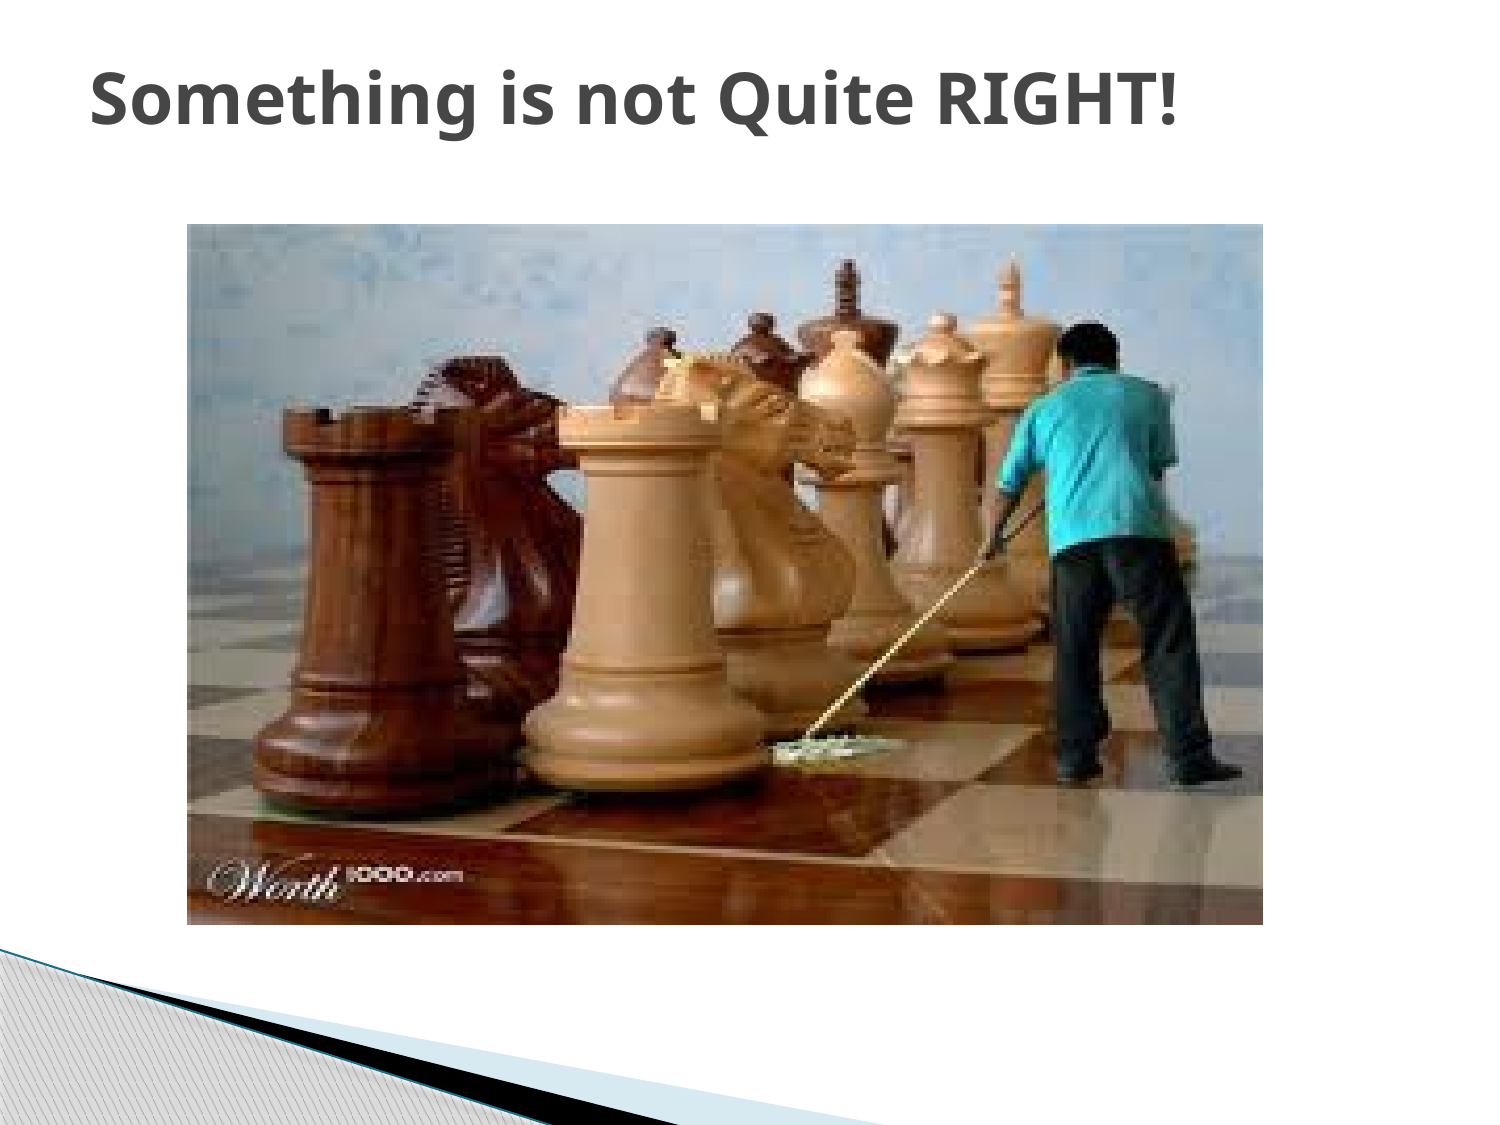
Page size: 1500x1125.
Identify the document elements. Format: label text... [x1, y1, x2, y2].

title Something is not Quite RIGHT! [75, 45, 1425, 233]
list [187, 224, 1263, 926]
